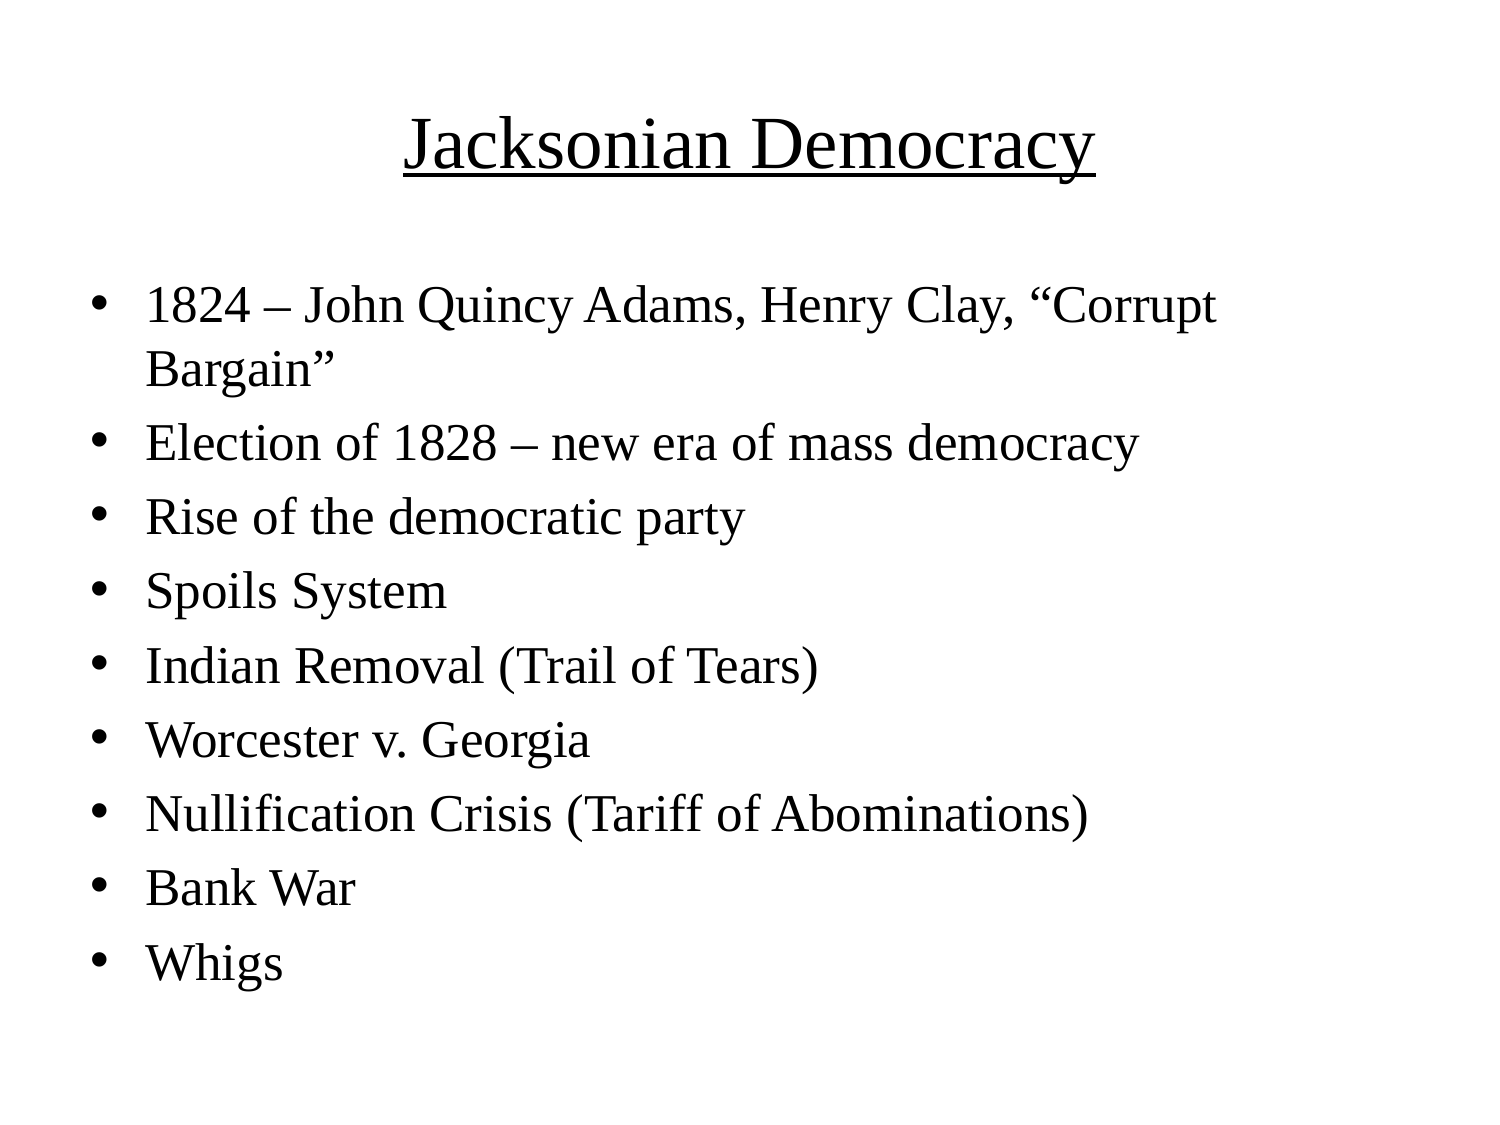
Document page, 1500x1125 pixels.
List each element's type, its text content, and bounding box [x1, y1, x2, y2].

title Jacksonian Democracy [75, 45, 1425, 233]
list 1824 – John Quincy Adams, Henry Clay, “Corrupt Bargain” Election of 1828 – new era of mass democracy Rise of the democratic party Spoils System Indian Removal (Trail of Tears) Worcester v. Georgia Nullification Crisis (Tariff of Abominations) Bank War Whigs [75, 262, 1425, 1005]
